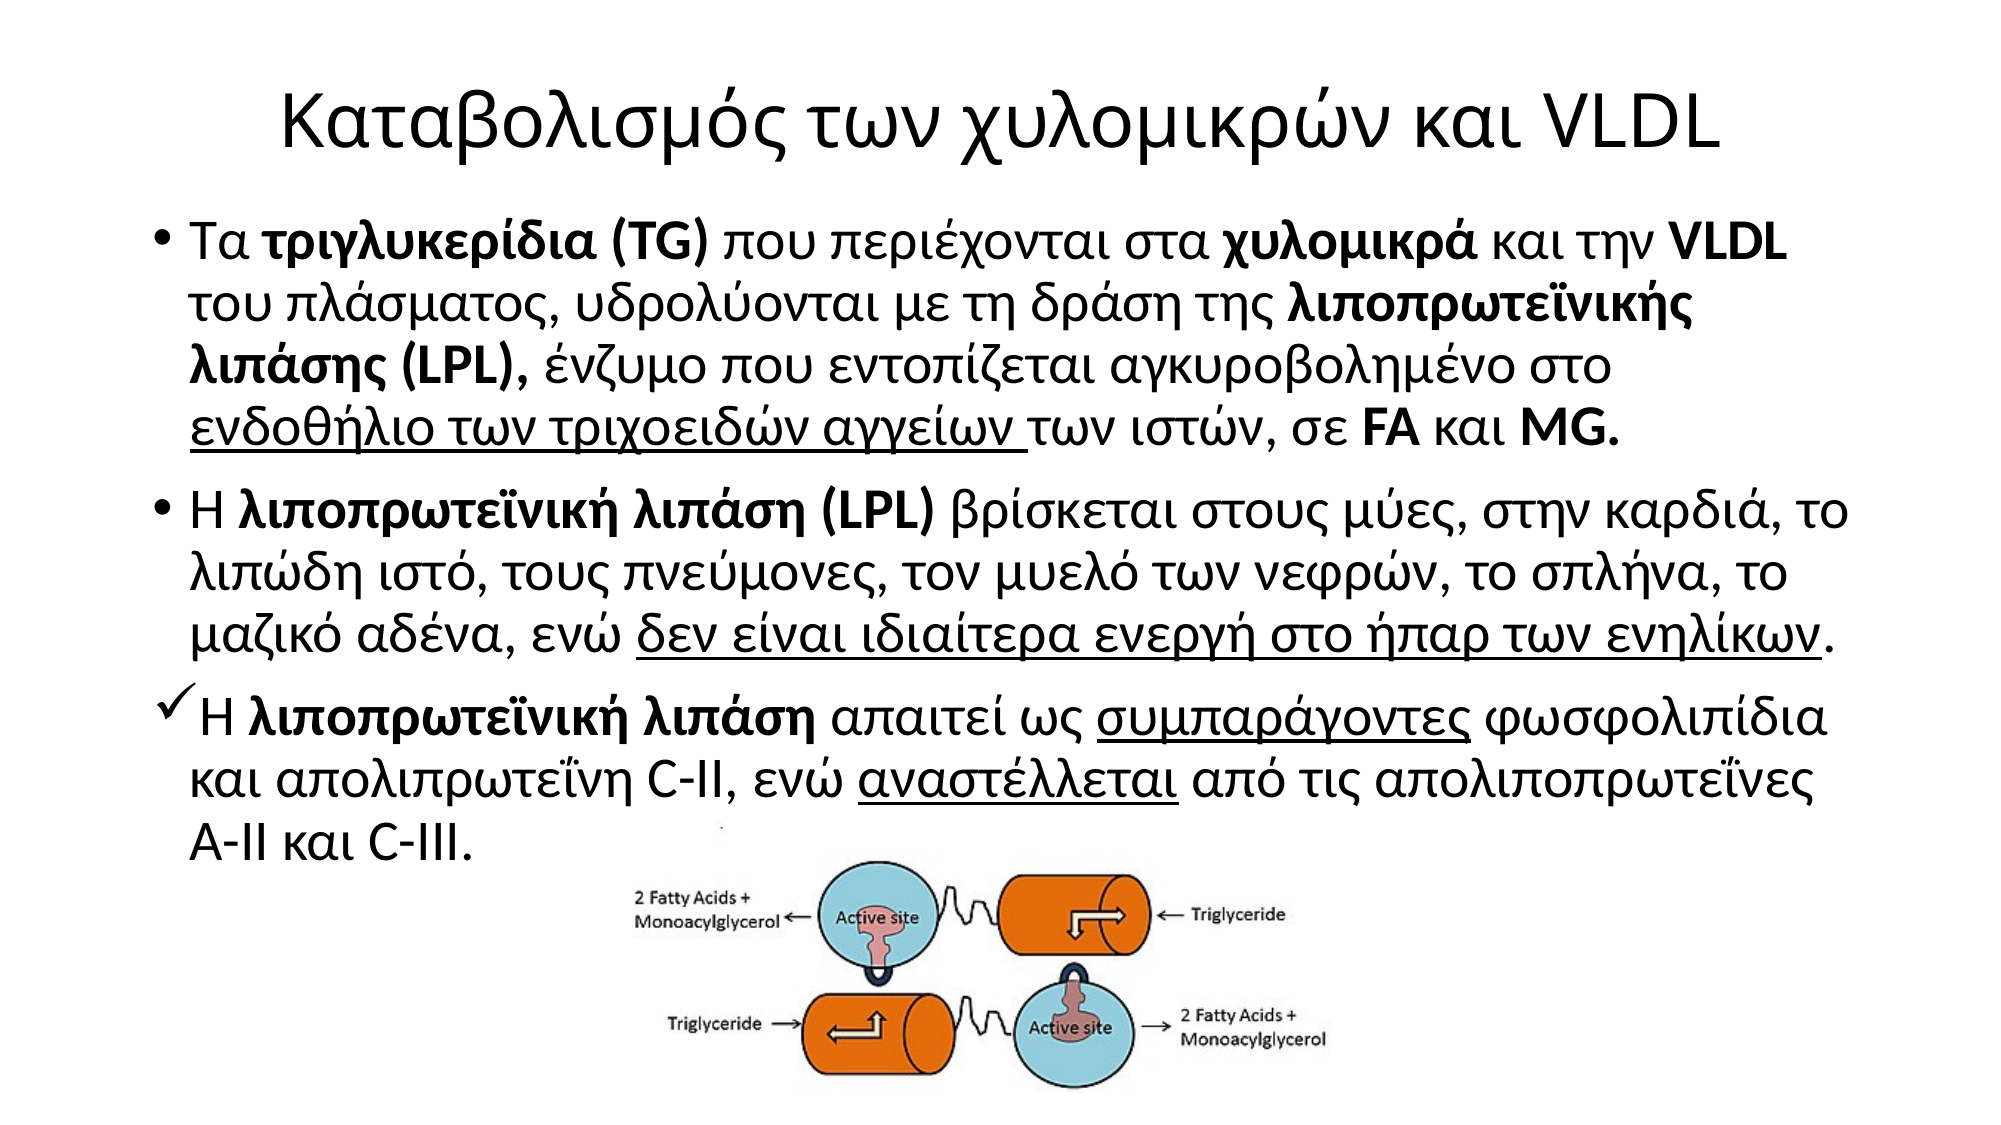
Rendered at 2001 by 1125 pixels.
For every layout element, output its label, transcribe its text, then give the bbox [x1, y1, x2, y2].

list Τα τριγλυκερίδια (TG) που περιέχονται στα χυλομικρά και την VLDL του πλάσματος, υδρολύονται με τη δράση της λιποπρωτεϊνικής λιπάσης (LPL), ένζυμο που εντοπίζεται αγκυροβολημένο στο ενδοθήλιο των τριχοειδών αγγείων των ιστών, σε FA και MG. Η λιποπρωτεϊνική λιπάση (LPL) βρίσκεται στους μύες, στην καρδιά, το λιπώδη ιστό, τους πνεύμονες, τον μυελό των νεφρών, το σπλήνα, το μαζικό αδένα, ενώ δεν είναι ιδιαίτερα ενεργή στο ήπαρ των ενηλίκων. Η λιποπρωτεϊνική λιπάση απαιτεί ως συμπαράγοντες φωσφολιπίδια και απολιπρωτεΐνη C-II, ενώ αναστέλλεται από τις απολιποπρωτεΐνες Α-ΙΙ και C-III. [137, 201, 1880, 985]
title Καταβολισμός των χυλομικρών και VLDL [137, 59, 1863, 187]
picture [609, 808, 1349, 1125]
